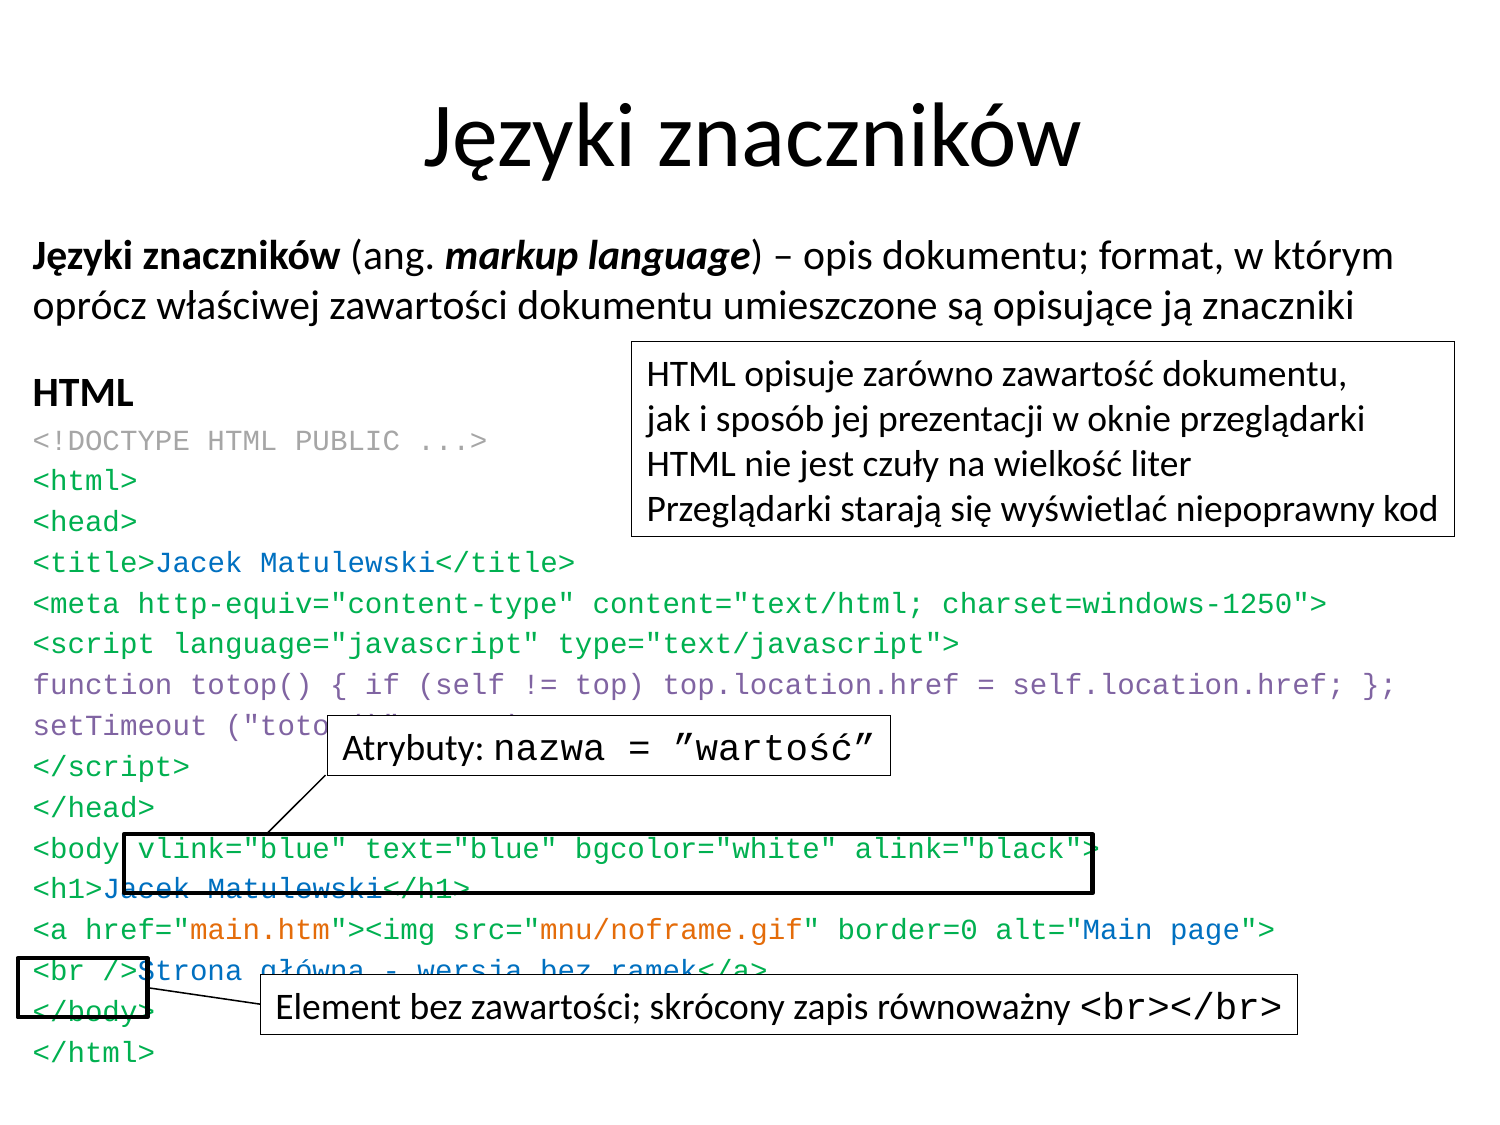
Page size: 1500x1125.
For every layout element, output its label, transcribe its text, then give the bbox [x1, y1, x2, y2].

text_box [123, 715, 1093, 894]
text_box HTML opisuje zarówno zawartość dokumentu, jak i sposób jej prezentacji w oknie przeglądarki HTML nie jest czuły na wielkość liter Przeglądarki starają się wyświetlać niepoprawny kod [631, 341, 1455, 537]
text_box Języki znaczników [29, 75, 1477, 185]
subtitle Języki znaczników (ang. markup language) – opis dokumentu; format, w którym oprócz właściwej zawartości dokumentu umieszczone są opisujące ją znaczniki HTML <!DOCTYPE HTML PUBLIC ...> <html> <head> <title>Jacek Matulewski</title> <meta http-equiv="content-type" content="text/html; charset=windows-1250"> <script language="javascript" type="text/javascript"> function totop() { if (self != top) top.location.href = self.location.href; }; setTimeout ("totop()", 1000); </script> </head> <body vlink="blue" text="blue" bgcolor="white" alink="black"> <h1>Jacek Matulewski</h1> <a href="main.htm"><img src="mnu/noframe.gif" border=0 alt="Main page"> <br />Strona główna - wersja bez ramek</a> </body> </html> [17, 219, 1483, 1094]
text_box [17, 957, 1303, 1036]
